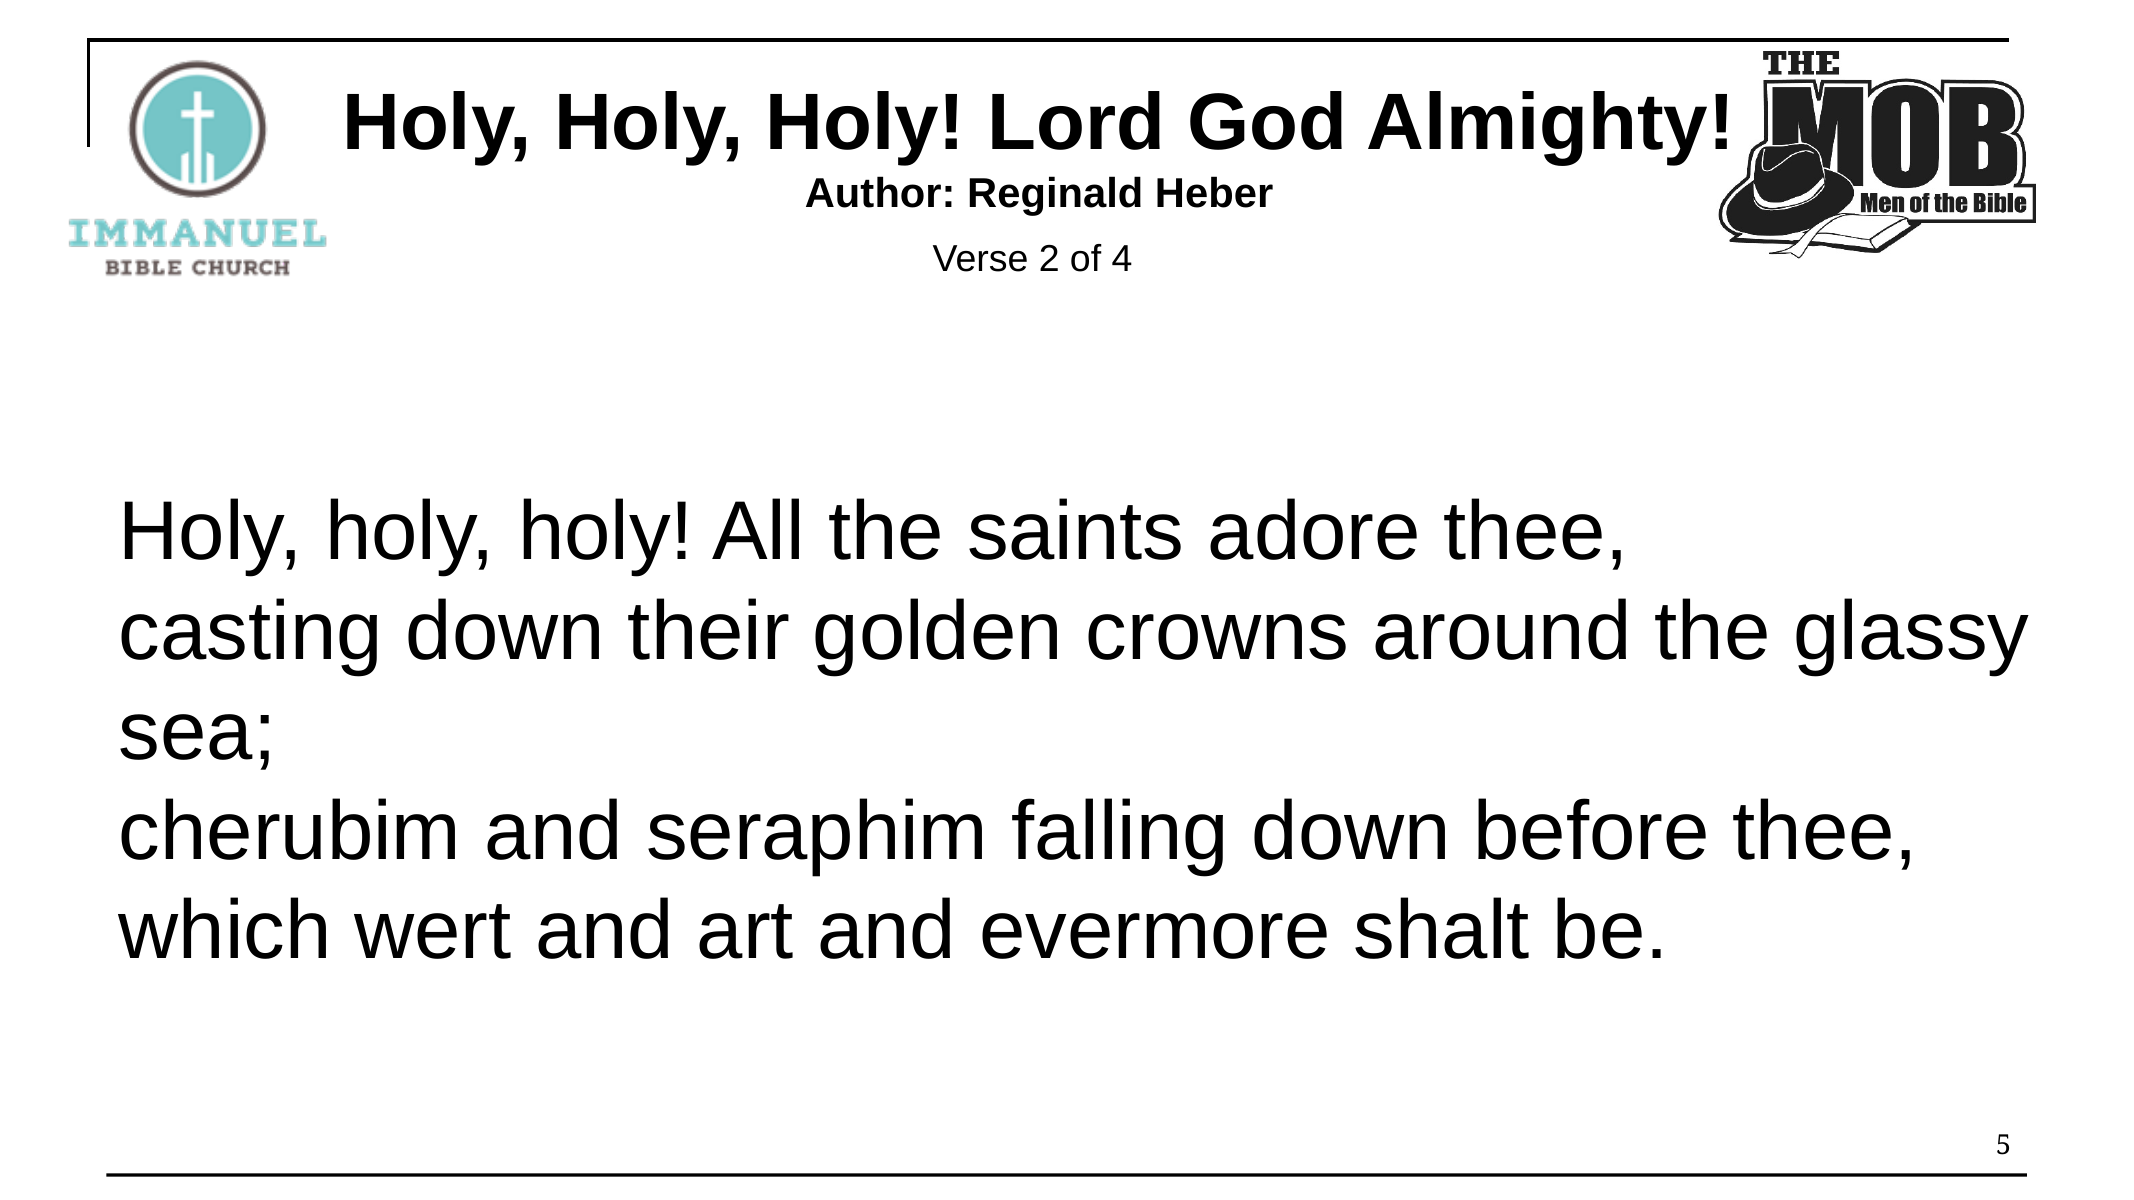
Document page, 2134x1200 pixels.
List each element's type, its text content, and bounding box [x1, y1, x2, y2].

slide_number 5 [1528, 1092, 2028, 1173]
text_box Verse 2 of 4 [917, 226, 1148, 287]
picture [66, 37, 330, 300]
text_box Holy, holy, holy! All the saints adore thee, casting down their golden crowns around the glassy sea; cherubim and seraphim falling down before thee, which wert and art and evermore shalt be. [104, 468, 2105, 984]
text_box Holy, Holy, Holy! Lord God Almighty! Author: Reginald Heber [327, 61, 1751, 223]
picture [1710, 51, 2042, 261]
